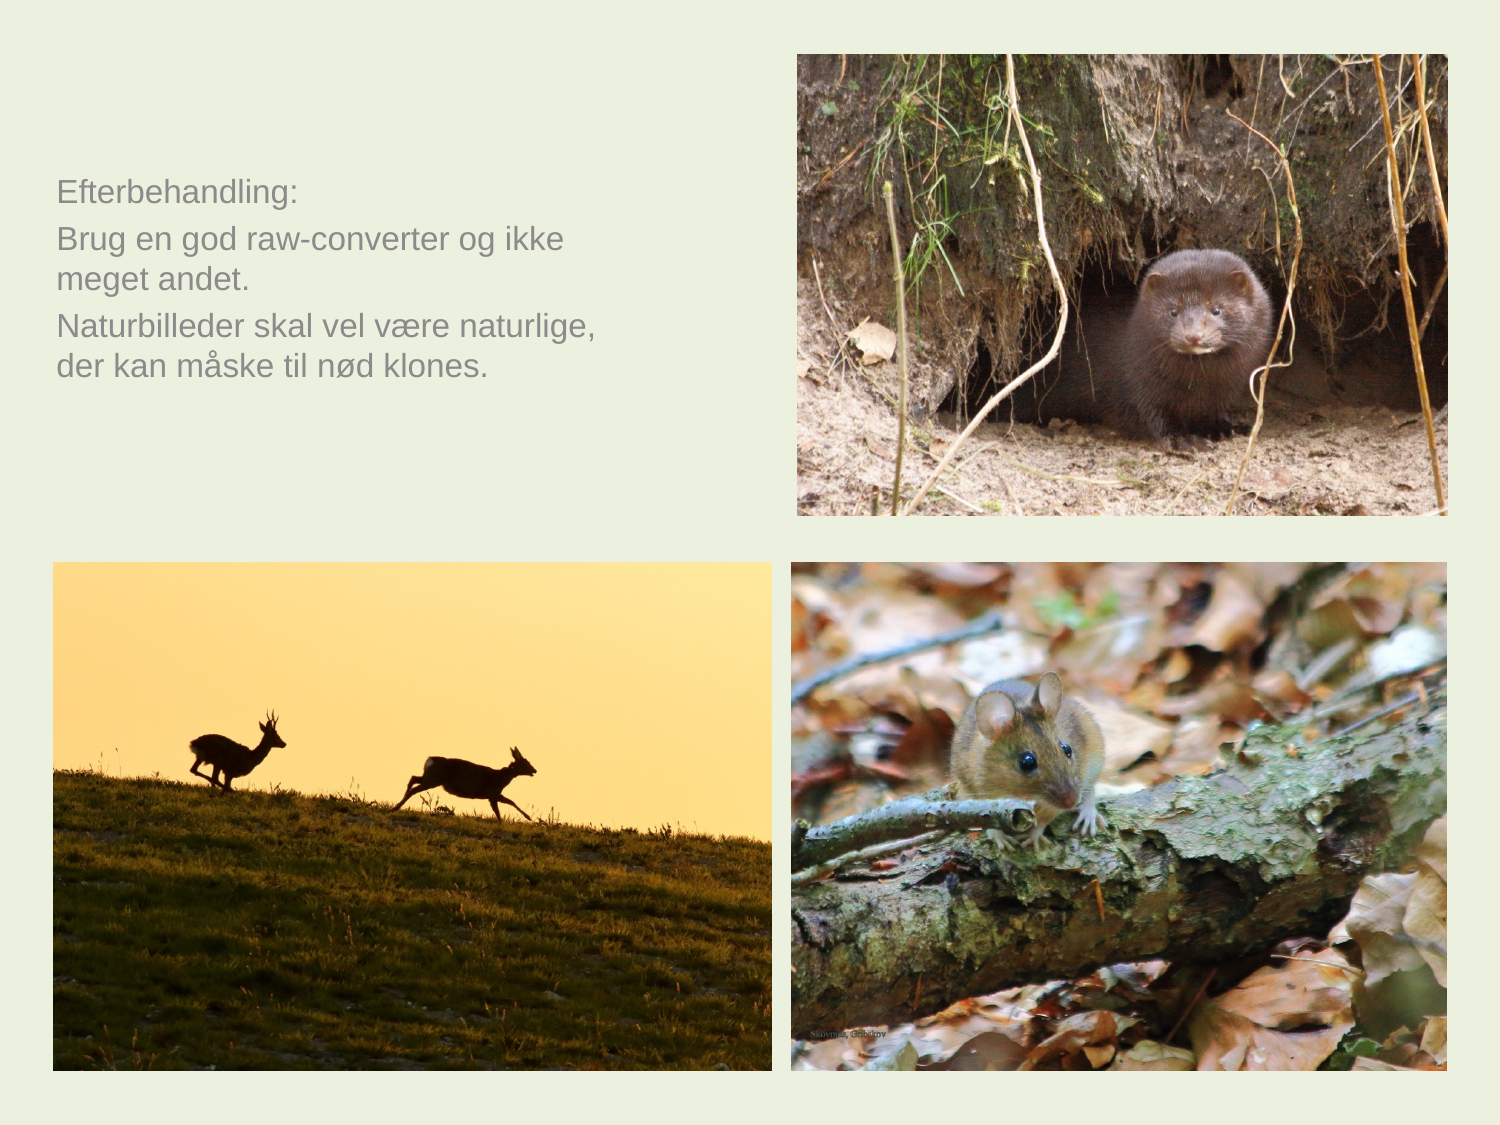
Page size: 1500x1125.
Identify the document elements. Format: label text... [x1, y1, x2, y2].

picture [791, 562, 1448, 1071]
list Efterbehandling: Brug en god raw-converter og ikke meget andet. Naturbilleder skal vel være naturlige, der kan måske til nød klones. [41, 160, 621, 421]
picture [52, 562, 772, 1071]
picture [796, 54, 1449, 516]
